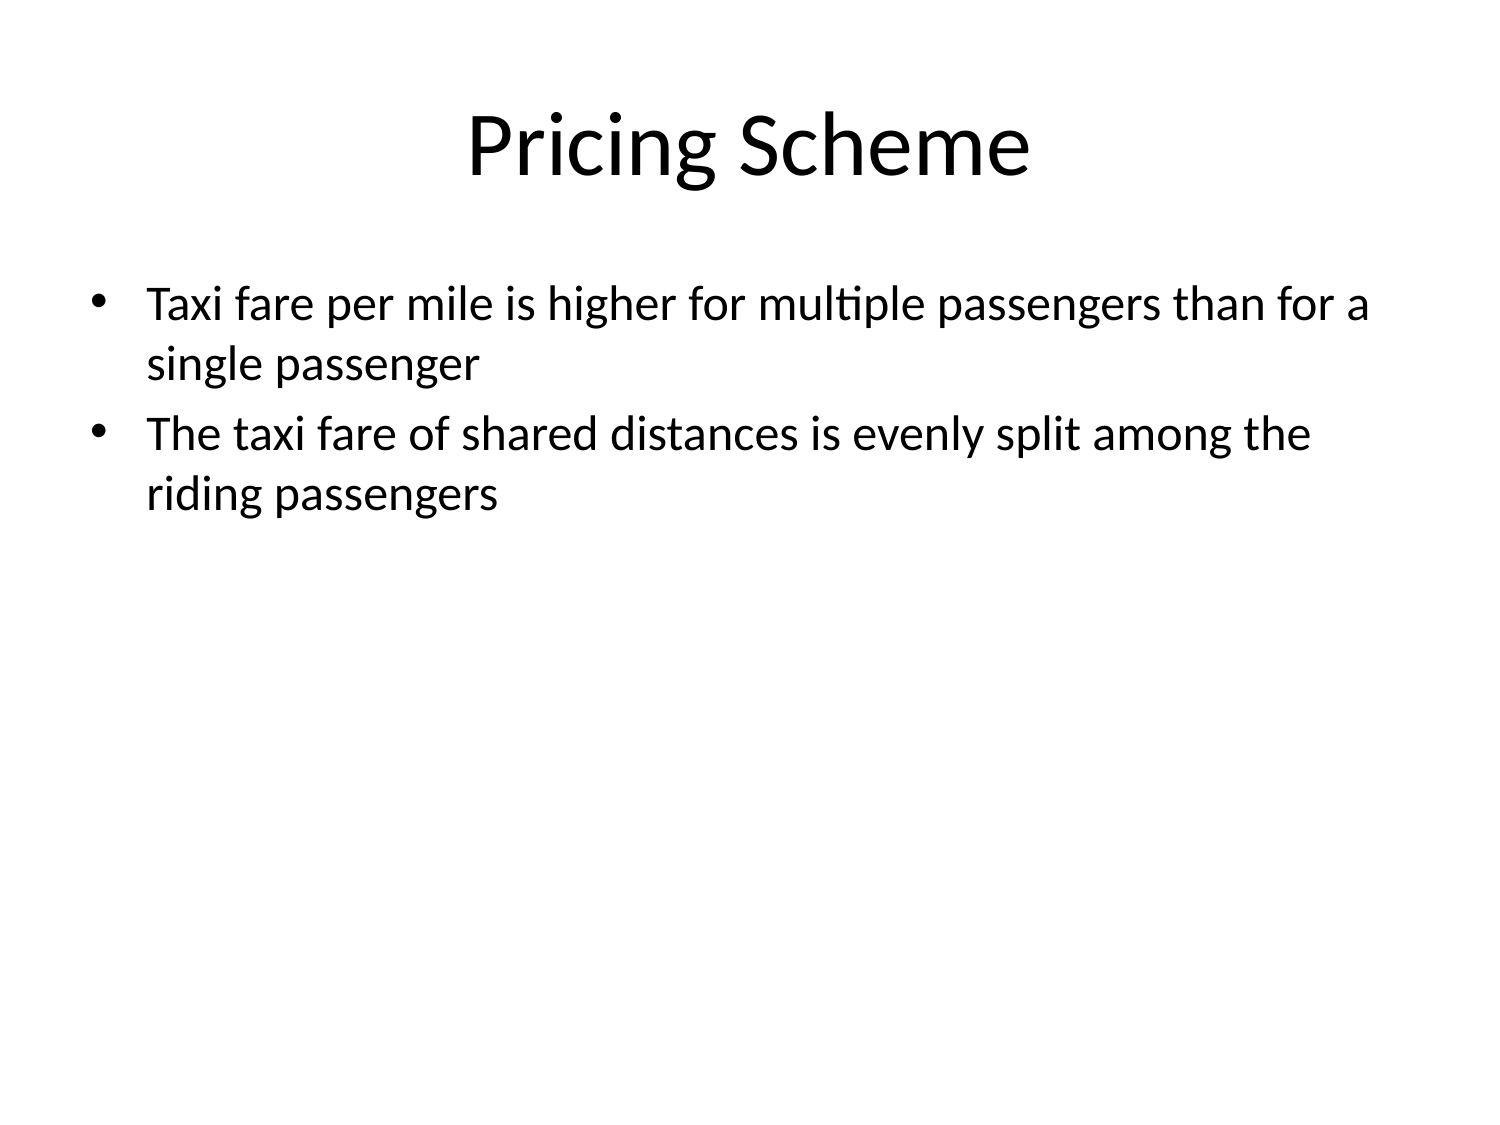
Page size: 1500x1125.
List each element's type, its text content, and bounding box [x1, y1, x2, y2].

title Pricing Scheme [75, 45, 1425, 233]
